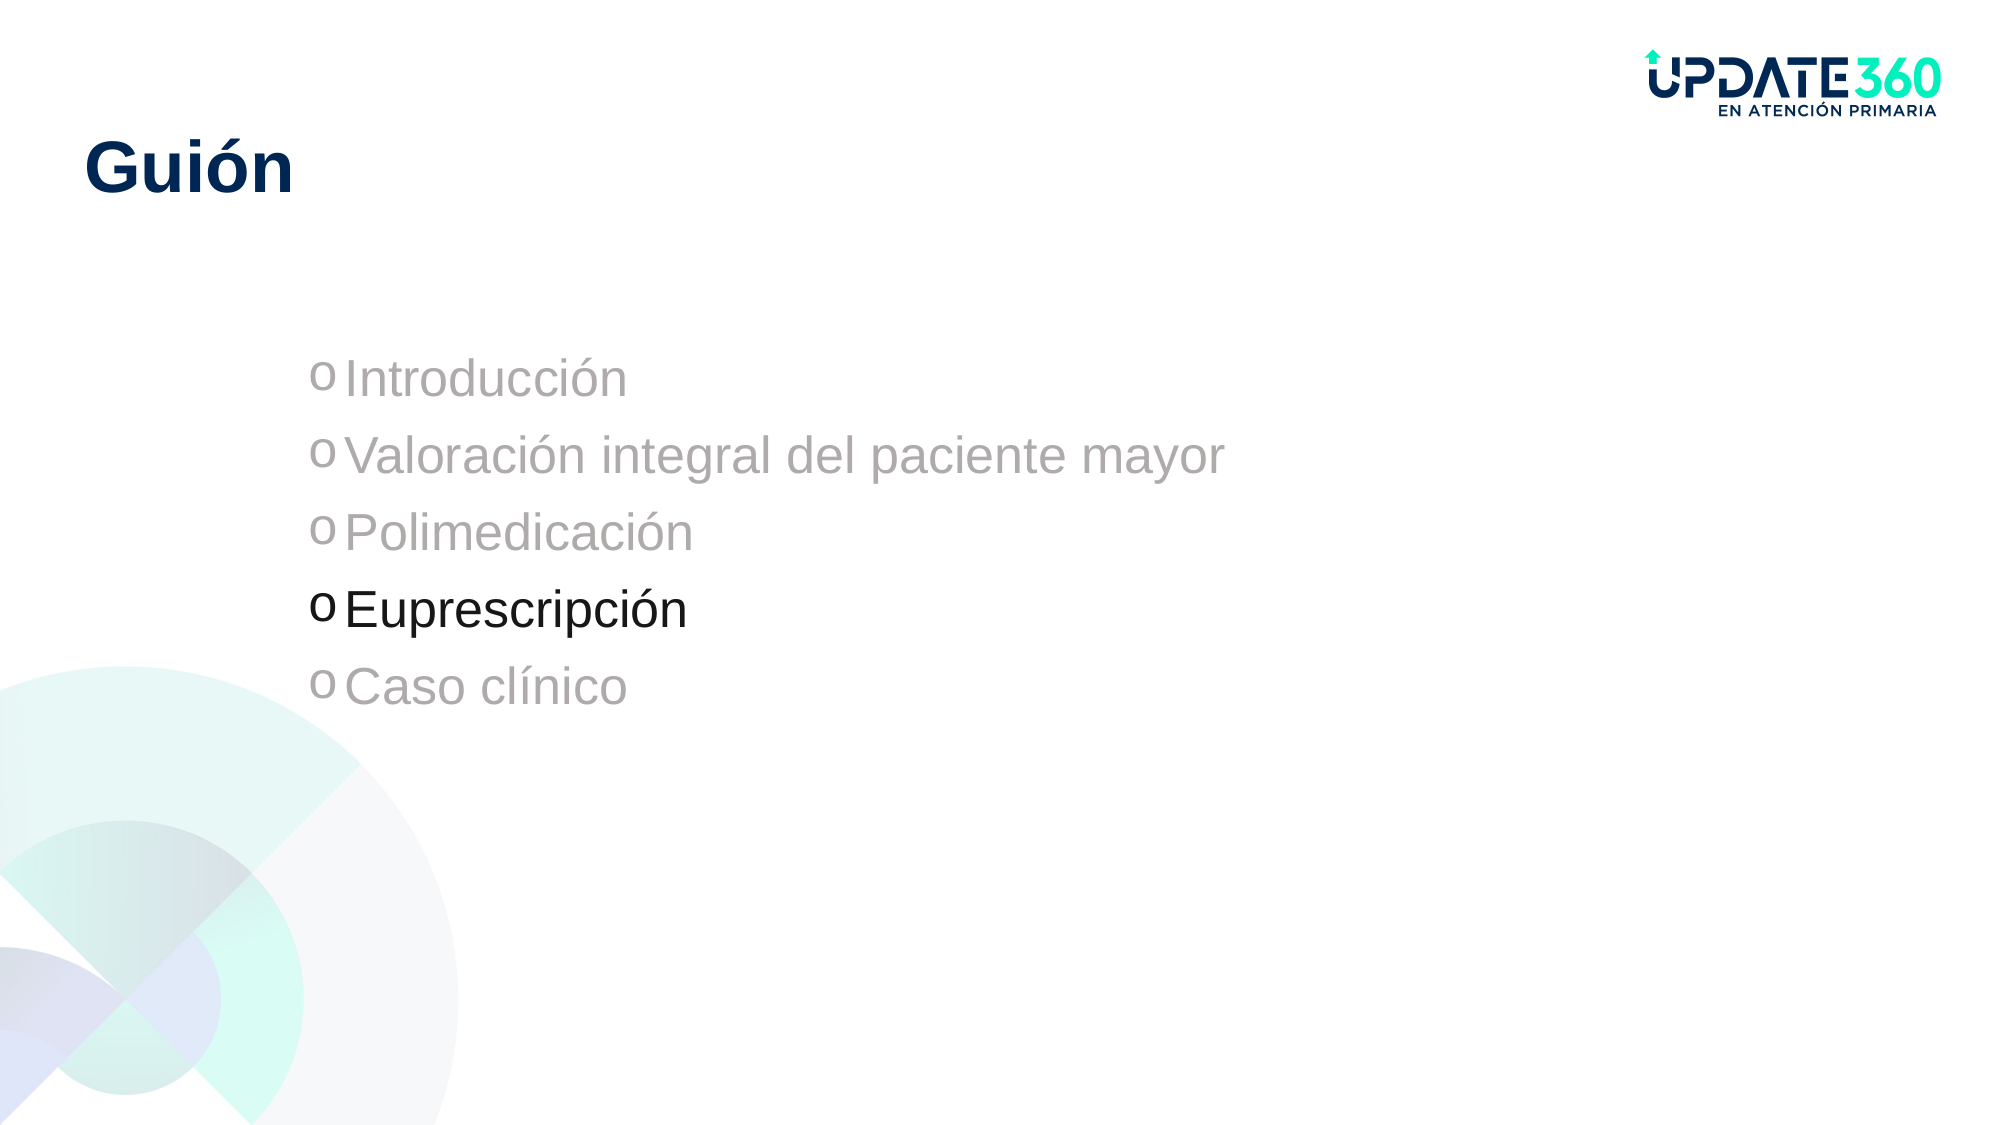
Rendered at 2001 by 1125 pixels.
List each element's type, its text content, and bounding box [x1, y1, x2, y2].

list Introducción Valoración integral del paciente mayor Polimedicación Euprescripción Caso clínico [292, 343, 1936, 1058]
title Guión [69, 59, 1589, 278]
picture [0, 0, 2001, 1125]
